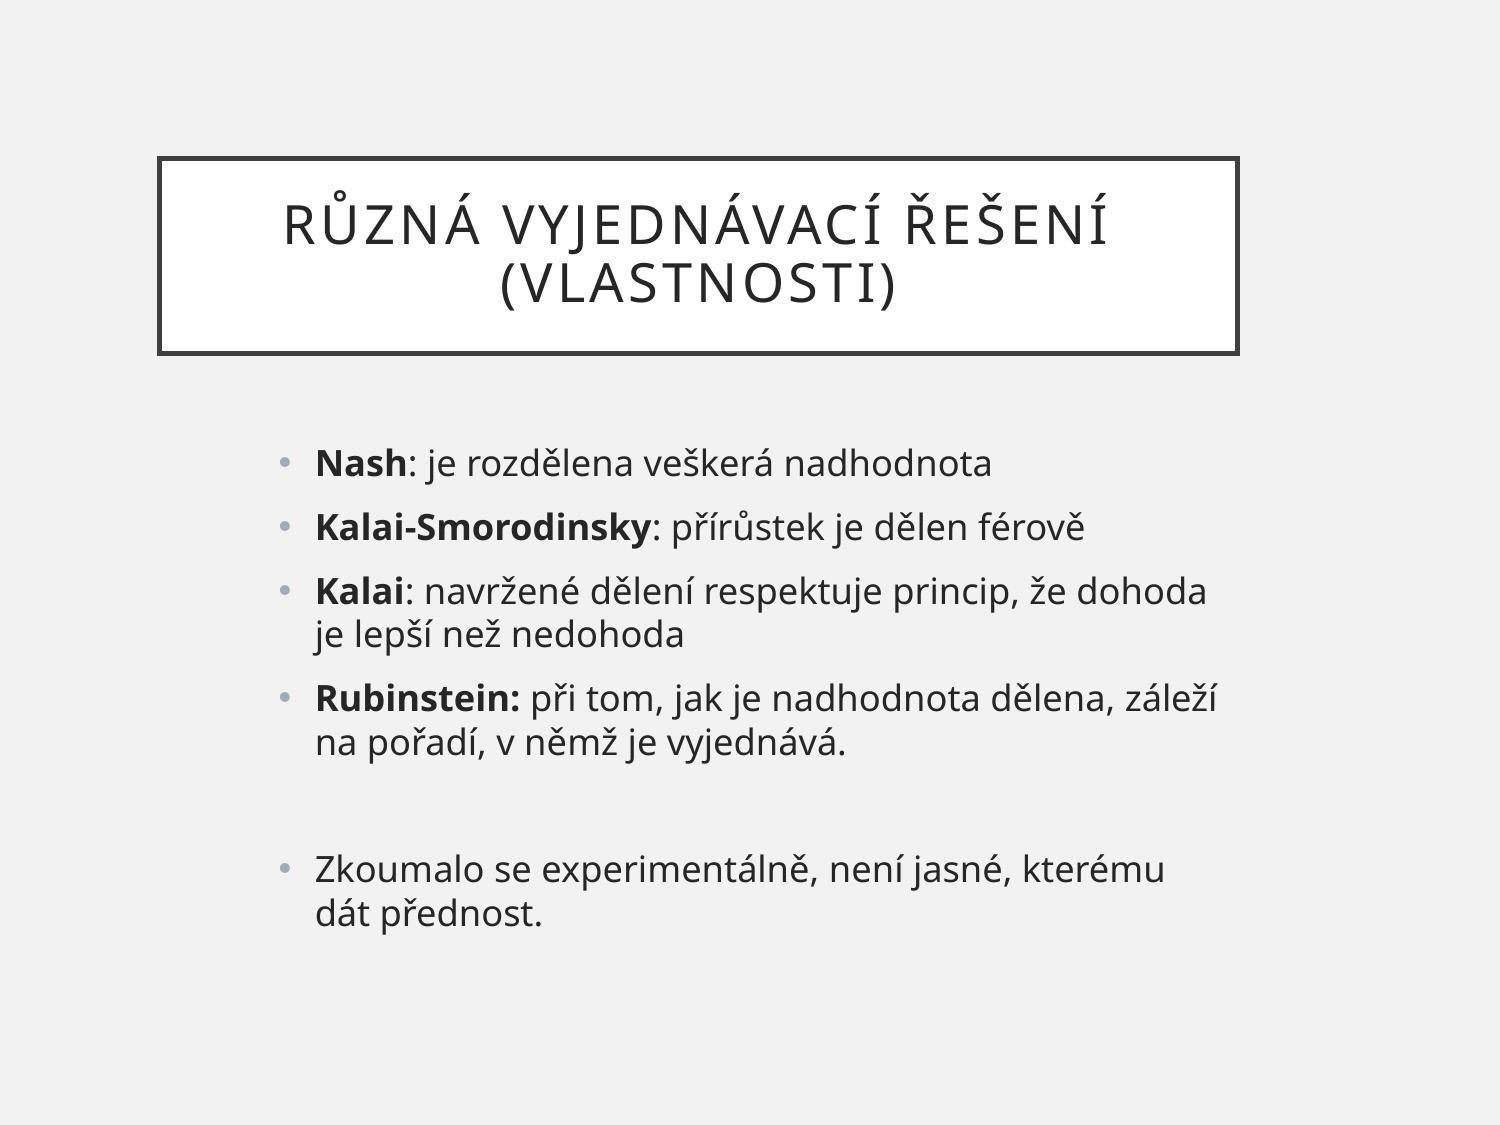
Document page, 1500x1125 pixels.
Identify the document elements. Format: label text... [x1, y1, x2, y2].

list Nash: je rozdělena veškerá nadhodnota Kalai-Smorodinsky: přírůstek je dělen férově Kalai: navržené dělení respektuje princip, že dohoda je lepší než nedohoda Rubinstein: při tom, jak je nadhodnota dělena, záleží na pořadí, v němž je vyjednává. Zkoumalo se experimentálně, není jasné, kterému dát přednost. [263, 432, 1238, 942]
title Různá Vyjednávací řešení (vlastnosti) [157, 156, 1240, 356]
